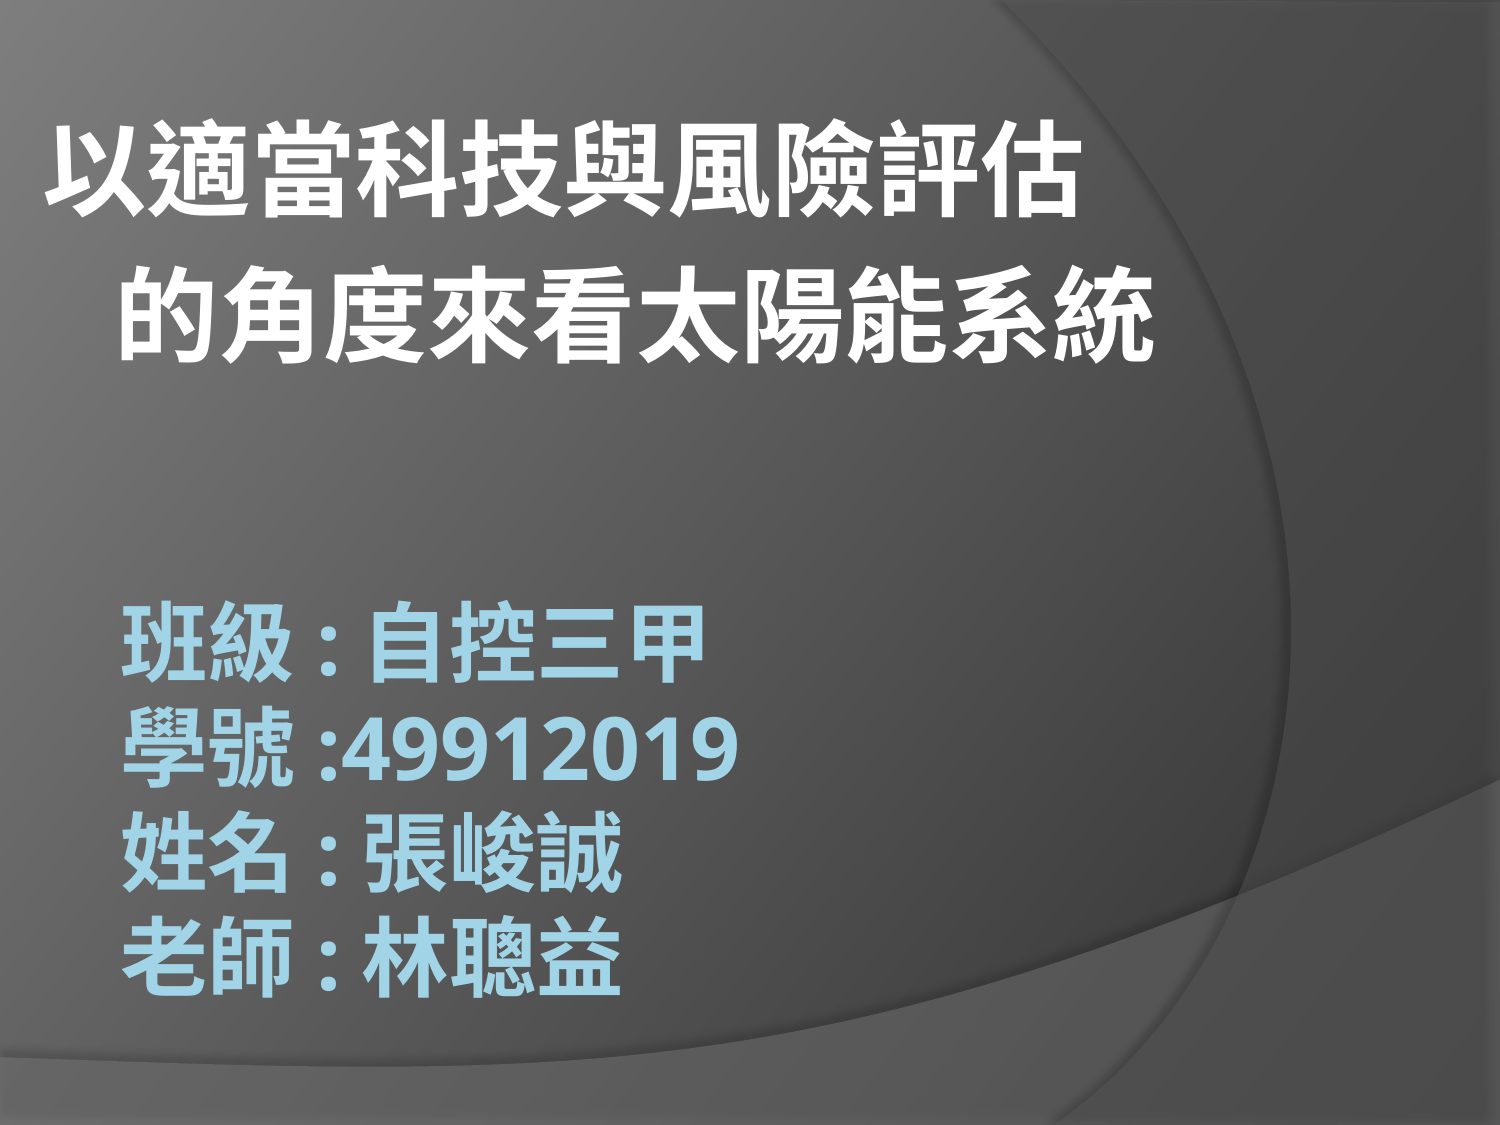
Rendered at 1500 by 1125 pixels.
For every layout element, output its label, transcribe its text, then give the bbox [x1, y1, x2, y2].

title 班級:自控三甲 學號:49912019 姓名:張峻誠 老師:林聰益 [112, 587, 1200, 1032]
list 以適當科技與風險評估 的角度來看太陽能系統 [35, 82, 1254, 375]
